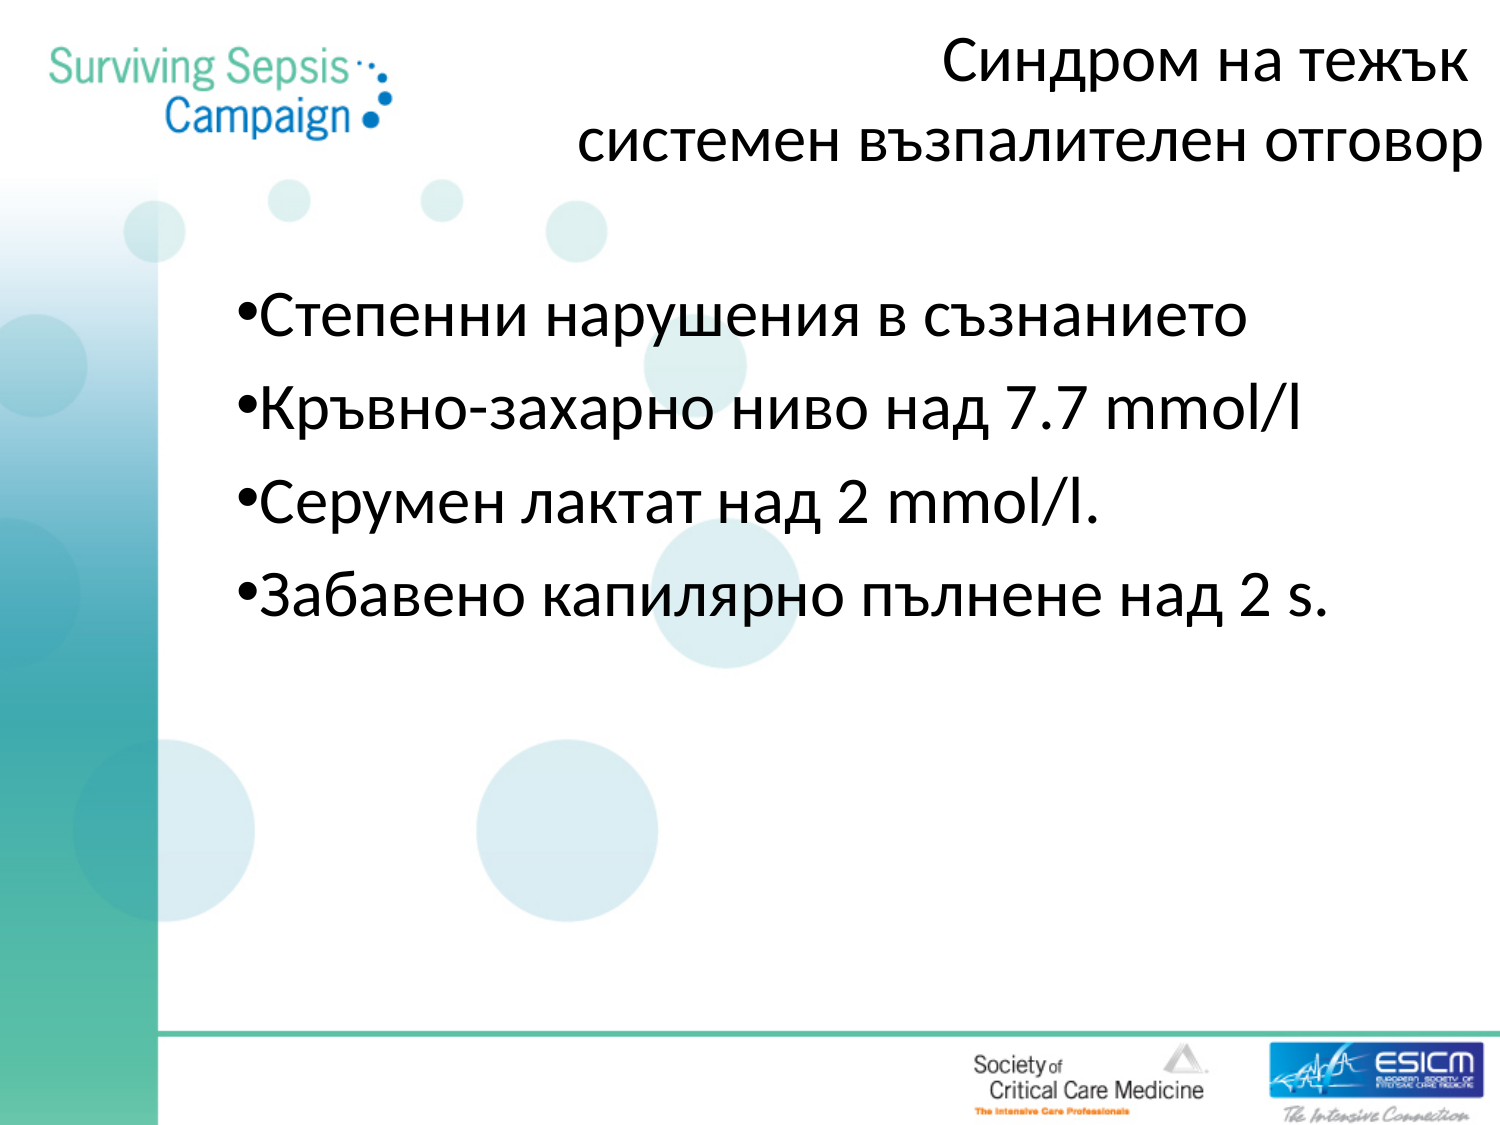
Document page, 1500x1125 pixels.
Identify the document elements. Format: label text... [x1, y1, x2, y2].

picture [0, 0, 1500, 1125]
list Степенни нарушения в съзнанието Кръвно-захарно ниво над 7.7 mmol/l Серумен лактат над 2 mmol/l. Забавено капилярно пълнене над 2 s. [162, 262, 1465, 910]
title Синдром на тежък системен възпалителен отговор [174, 0, 1500, 189]
